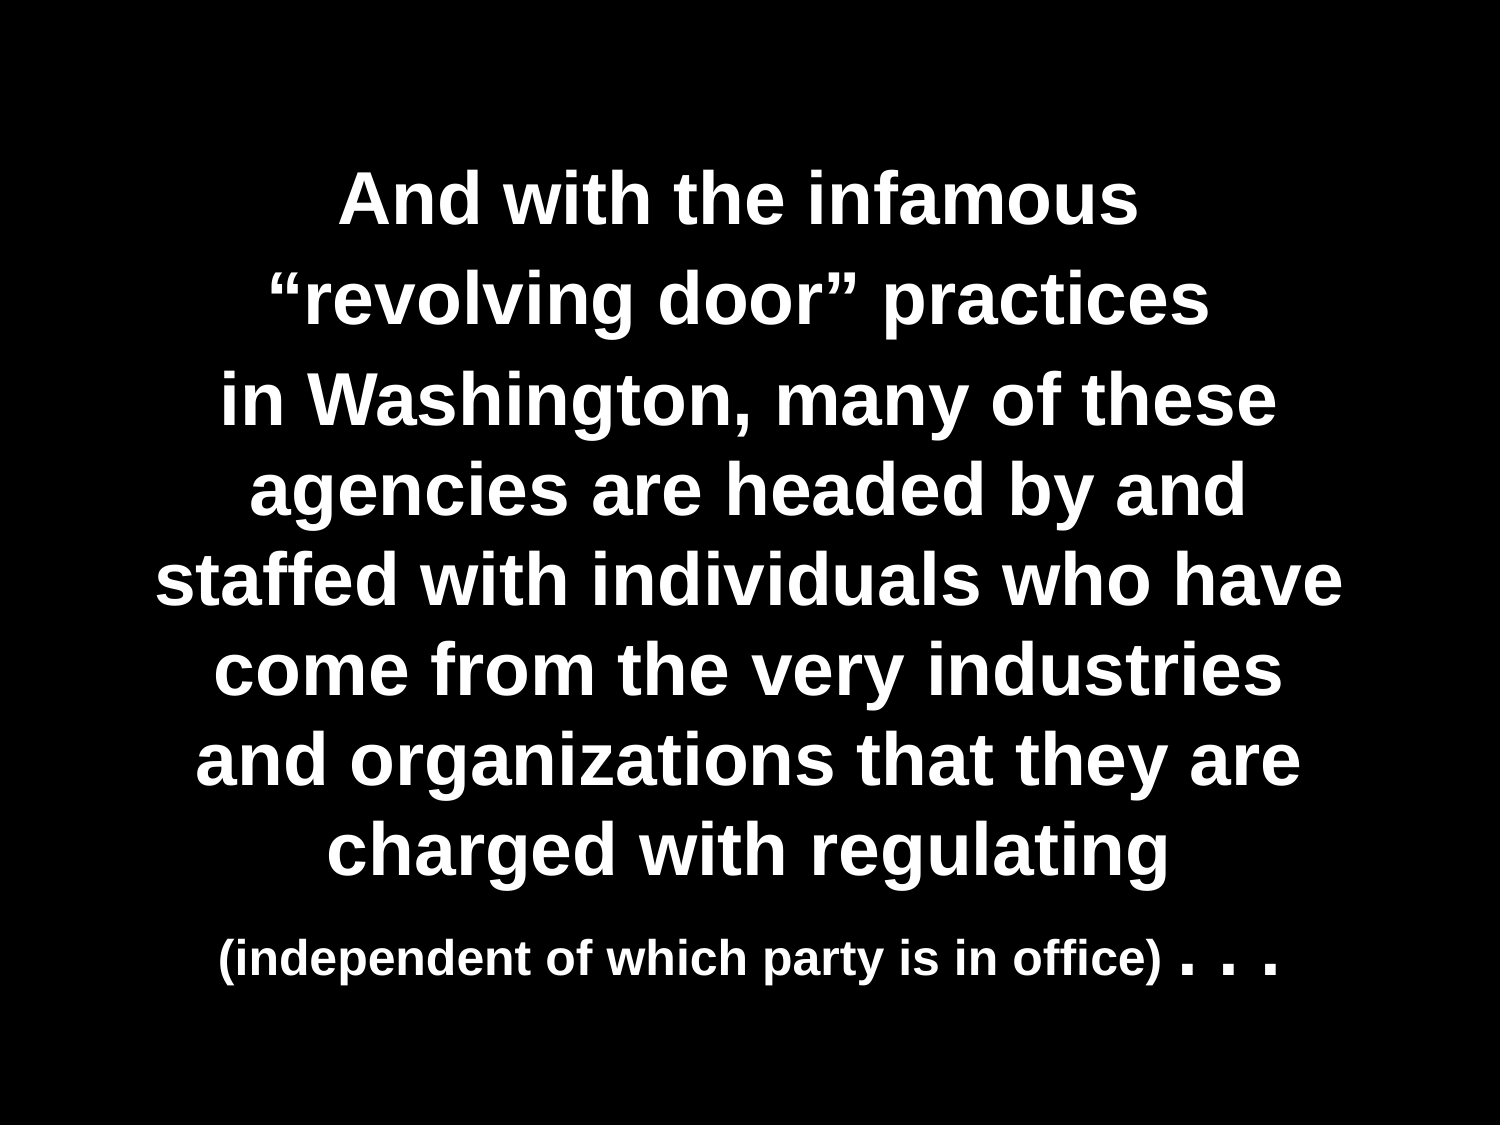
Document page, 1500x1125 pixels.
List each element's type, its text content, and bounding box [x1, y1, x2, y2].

text_box And with the infamous “revolving door” practices in Washington, many of these agencies are headed by and staffed with individuals who have come from the very industries and organizations that they are charged with regulating (independent of which party is in office) . . . [136, 142, 1363, 999]
